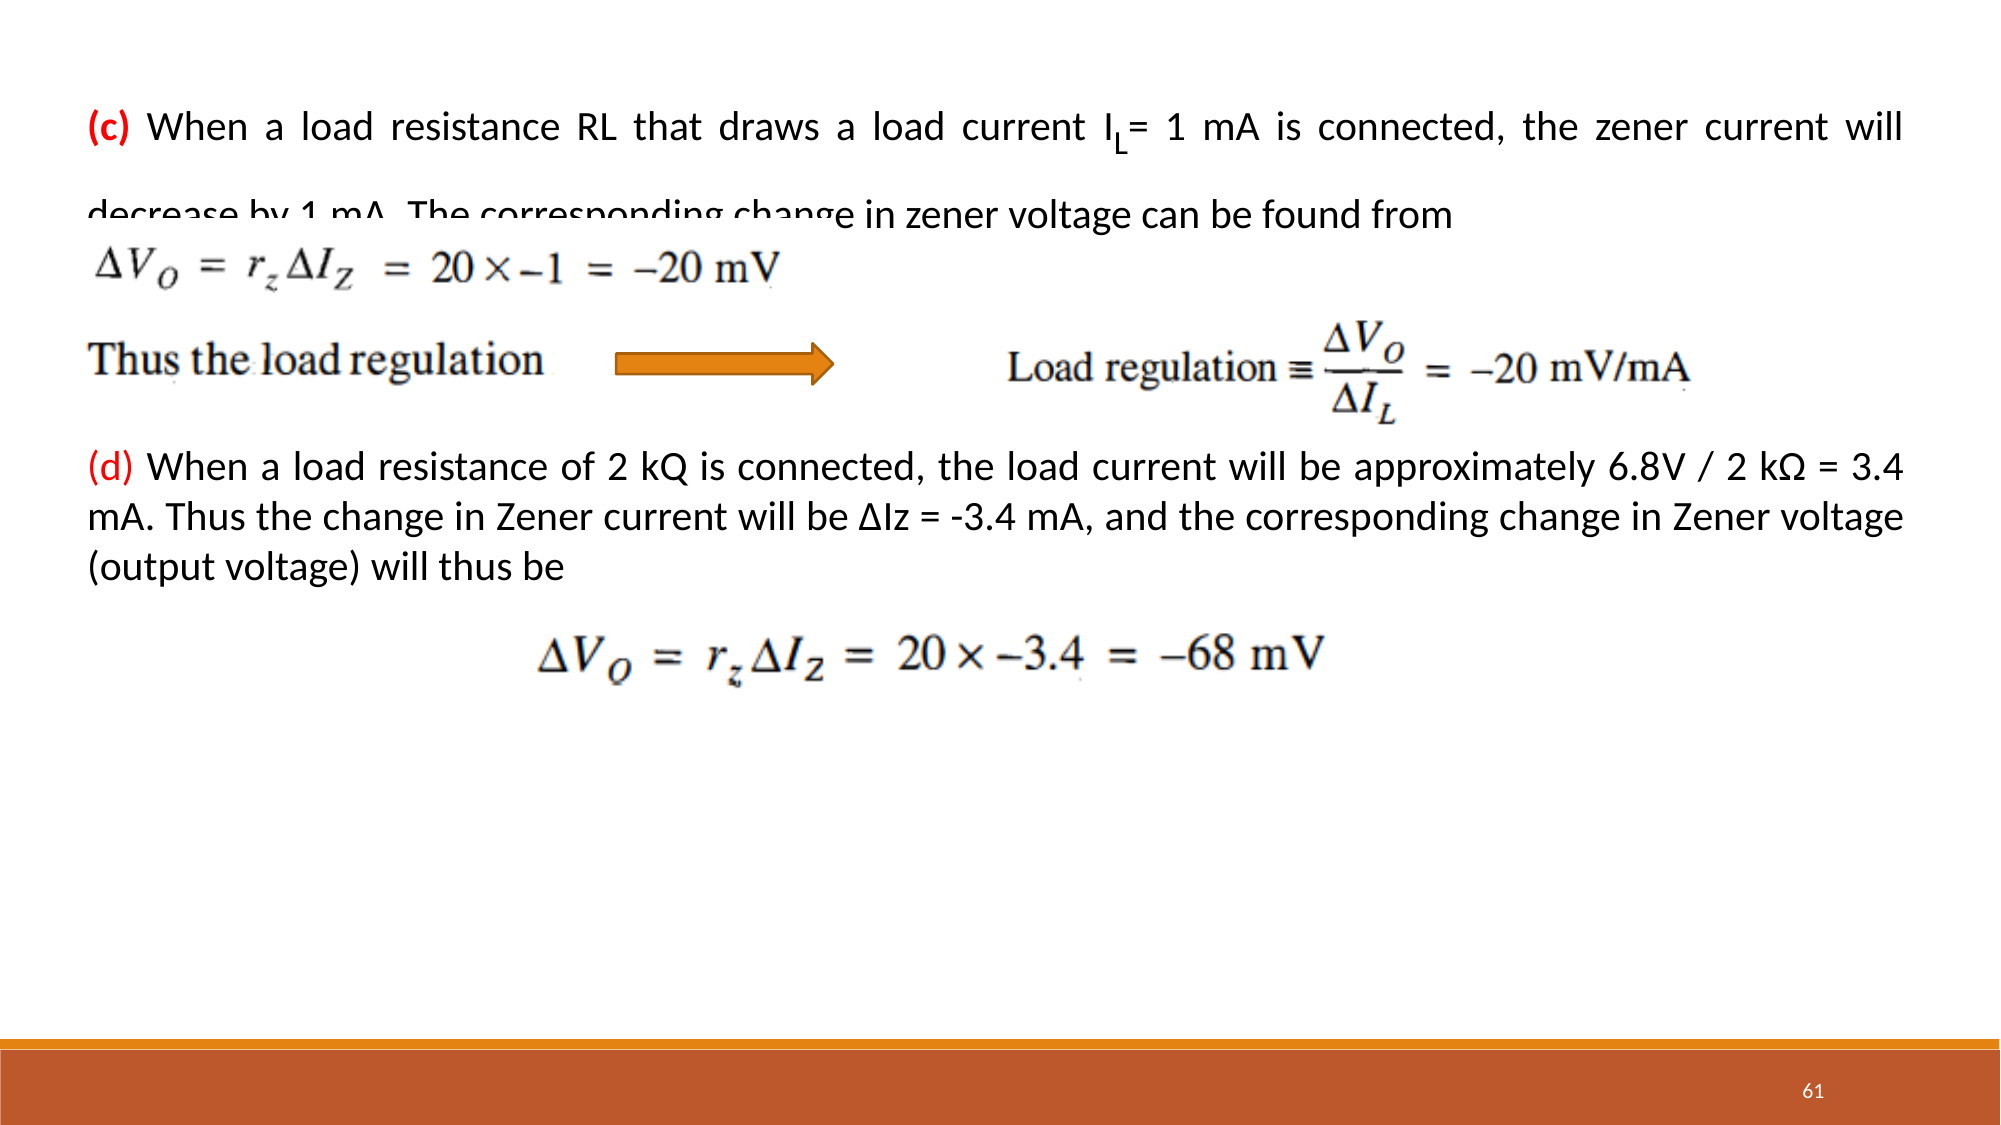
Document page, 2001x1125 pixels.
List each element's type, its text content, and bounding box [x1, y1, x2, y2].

text_box (d) When a load resistance of 2 kQ is connected, the load current will be approximately 6.8V / 2 kΩ = 3.4 mA. Thus the change in Zener current will be ∆Iz = -3.4 mA, and the corresponding change in Zener voltage (output voltage) will thus be [72, 431, 1919, 597]
slide_number 61 [1624, 1059, 1840, 1120]
picture [71, 218, 834, 306]
picture [495, 614, 1415, 723]
text_box (c) When a load resistance RL that draws a load current IL= 1 mA is connected, the zener current will decrease by 1 mA. The corresponding change in zener voltage can be found from [72, 34, 1919, 244]
picture [991, 285, 1733, 442]
picture [71, 322, 558, 406]
text_box [614, 342, 835, 386]
